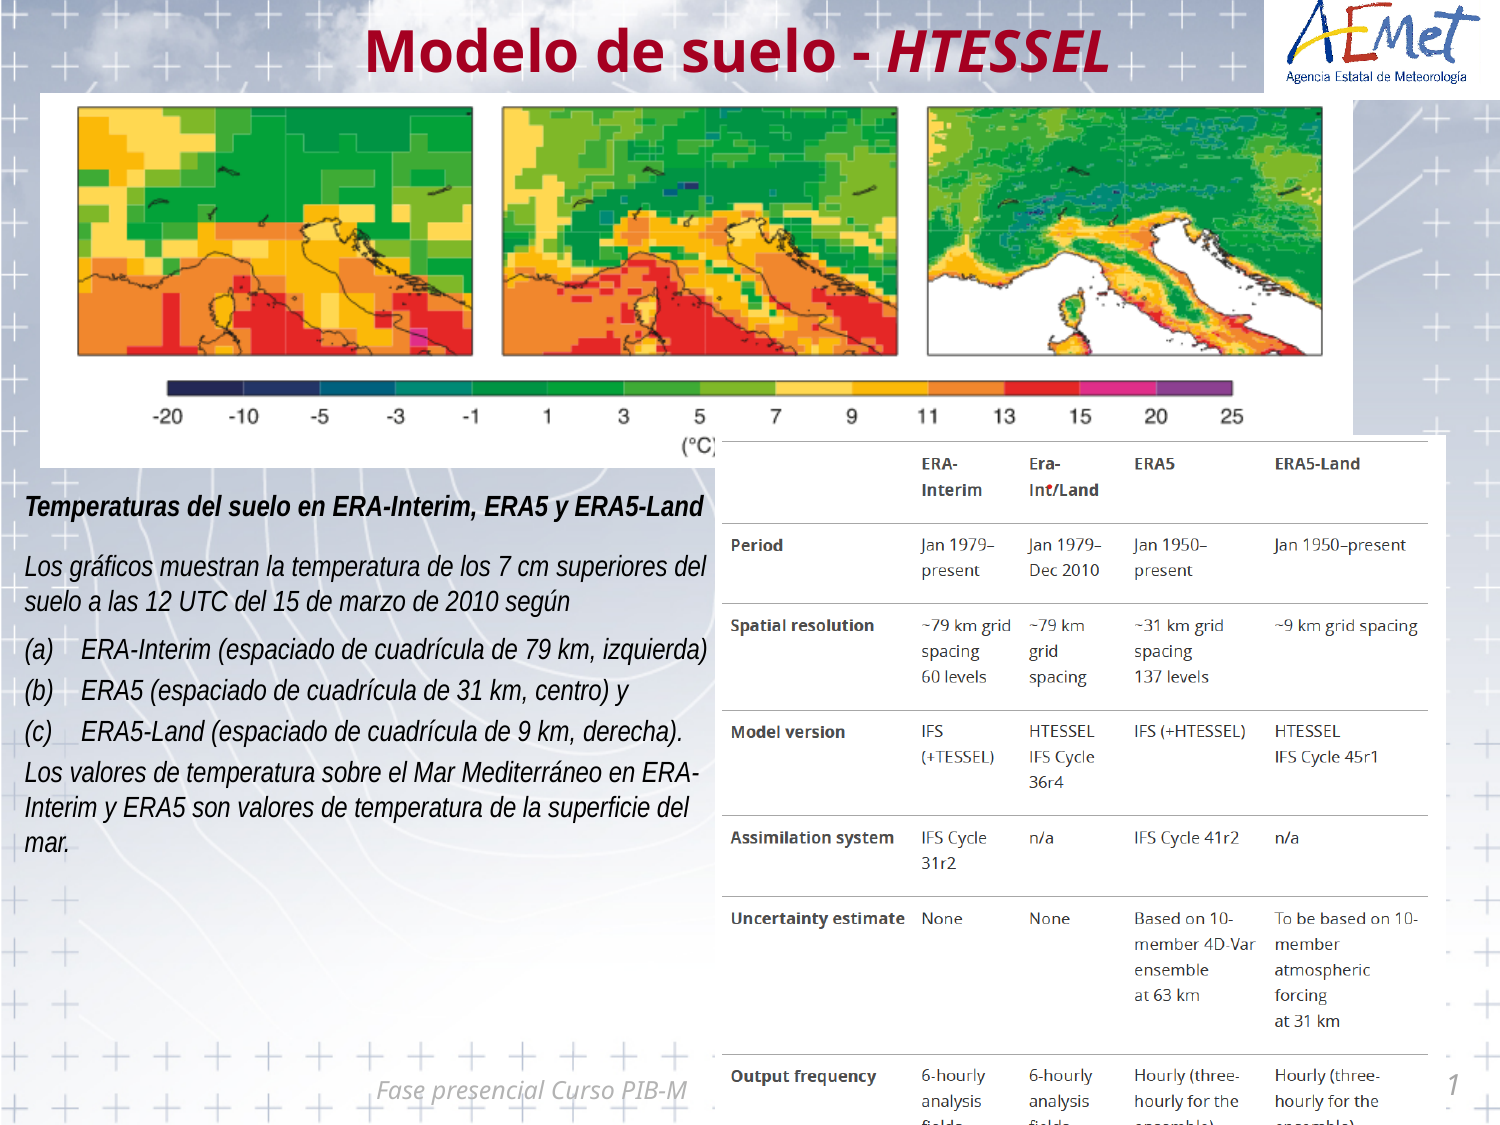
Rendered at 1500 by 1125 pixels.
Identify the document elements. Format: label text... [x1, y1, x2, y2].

text_box Temperaturas del suelo en ERA-Interim, ERA5 y ERA5-Land Los gráficos muestran la temperatura de los 7 cm superiores del suelo a las 12 UTC del 15 de marzo de 2010 según ERA-Interim (espaciado de cuadrícula de 79 km, izquierda) ERA5 (espaciado de cuadrícula de 31 km, centro) y ERA5-Land (espaciado de cuadrícula de 9 km, derecha). Los valores de temperatura sobre el Mar Mediterráneo en ERA-Interim y ERA5 son valores de temperatura de la superficie del mar. [9, 480, 715, 866]
picture [1, 0, 1500, 1125]
title Modelo de suelo - HTESSEL [218, 19, 1258, 80]
